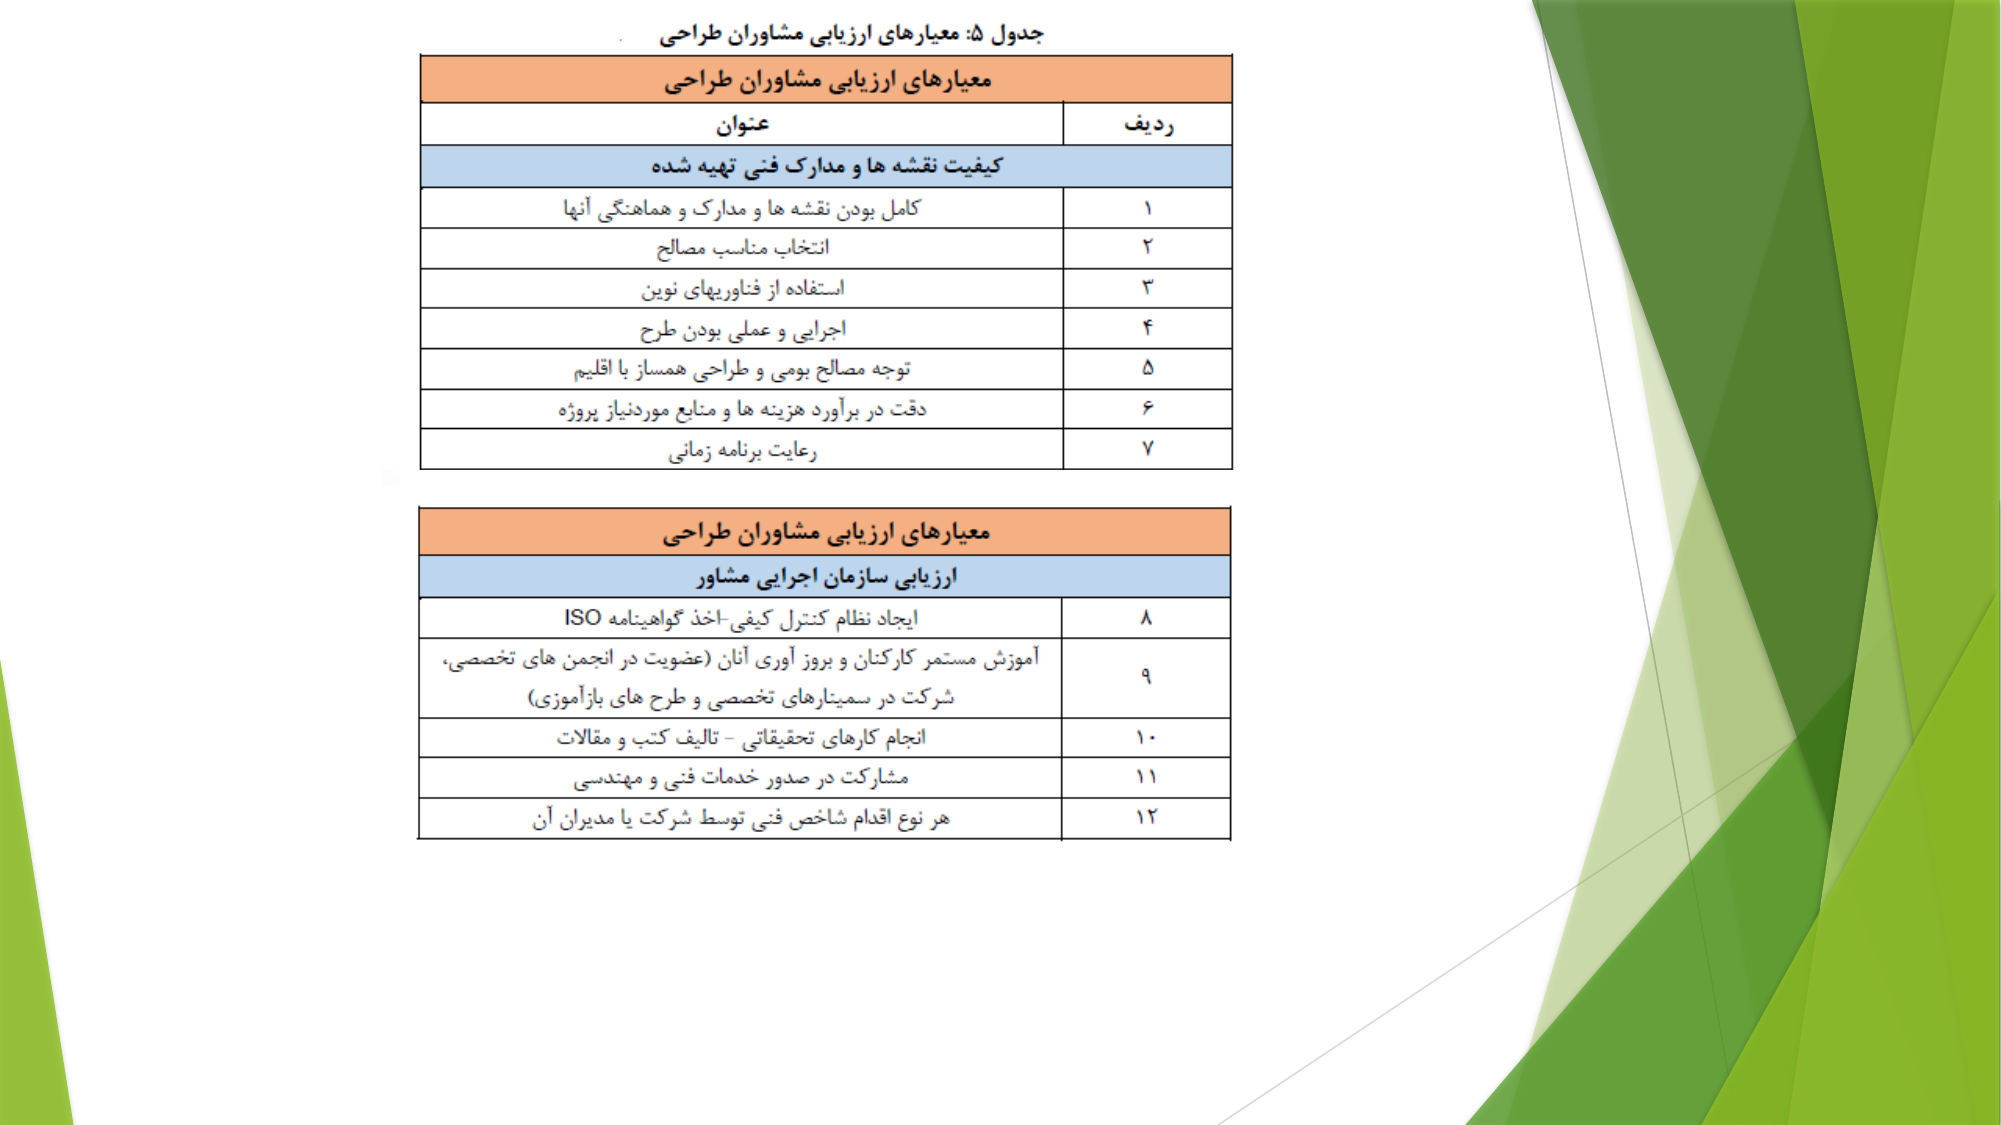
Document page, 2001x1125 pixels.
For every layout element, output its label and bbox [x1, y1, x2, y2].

picture [380, 13, 1288, 869]
